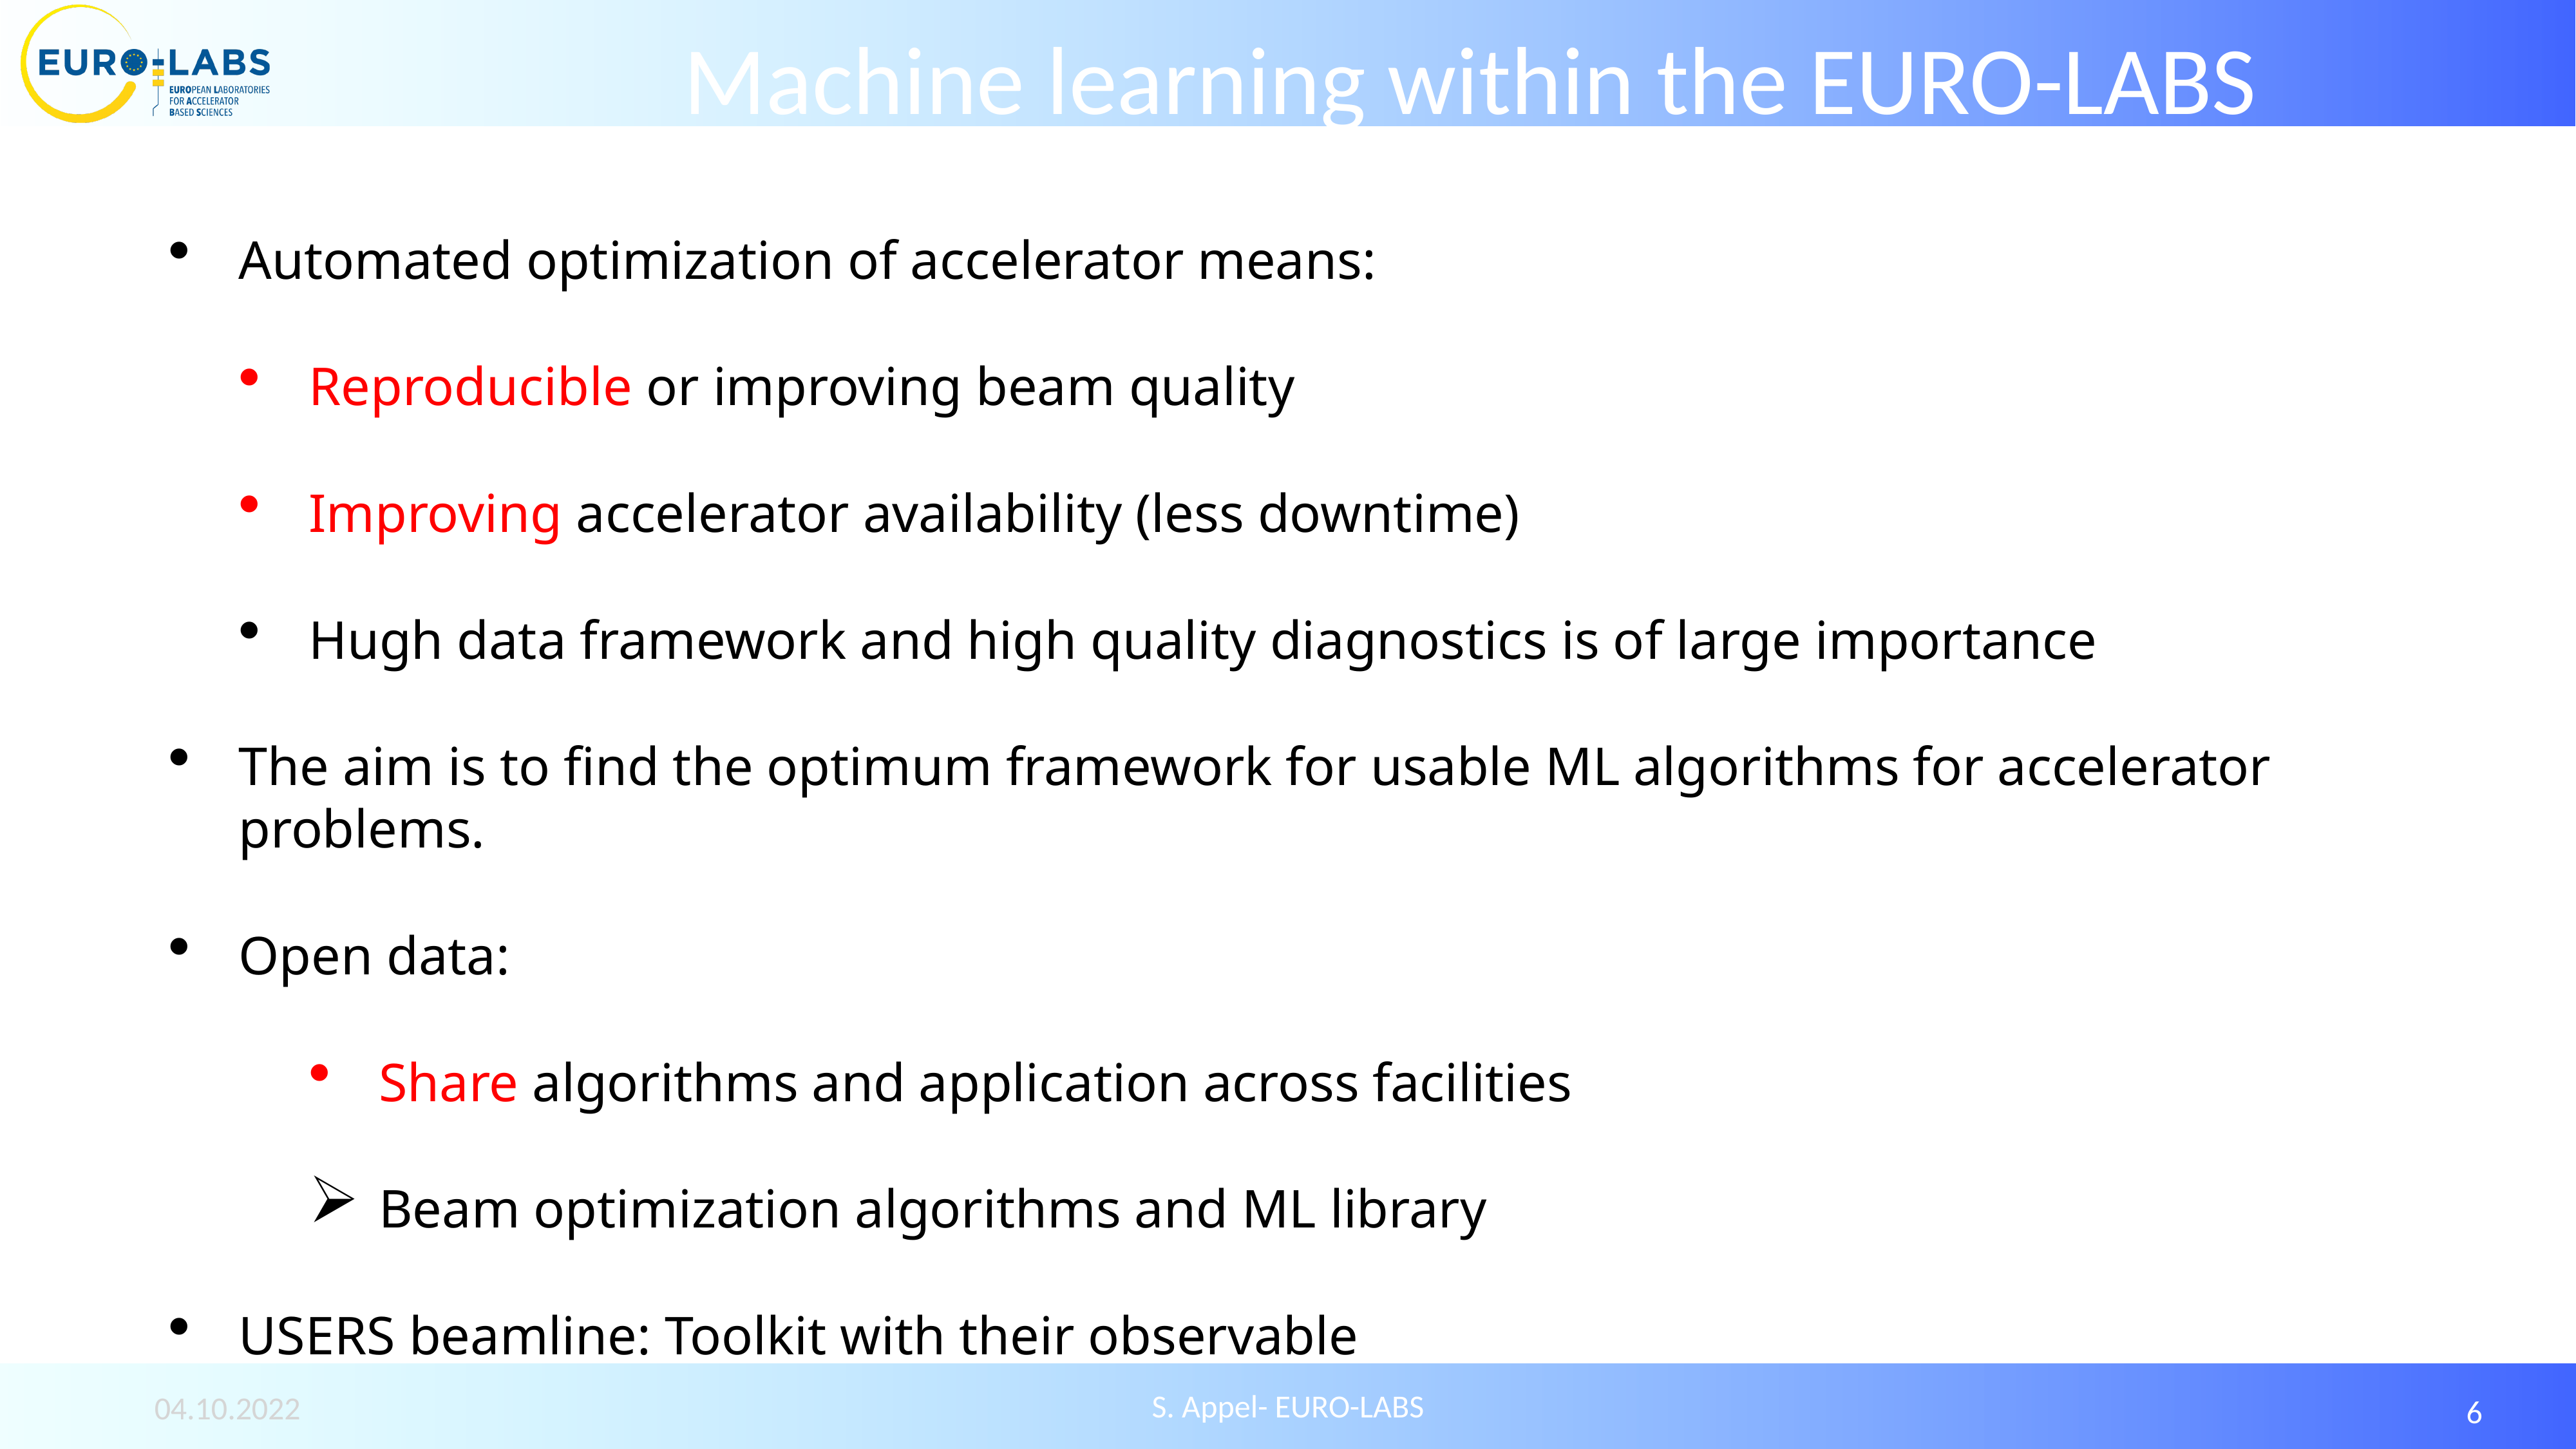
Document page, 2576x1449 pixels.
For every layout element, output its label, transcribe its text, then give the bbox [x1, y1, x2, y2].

list Machine learning within the EURO-LABS [677, 11, 2443, 140]
picture [21, 5, 270, 123]
list Automated optimization of accelerator means: Reproducible or improving beam quality Improving accelerator availability (less downtime) Hugh data framework and high quality diagnostics is of large importance The aim is to find the optimum framework for usable ML algorithms for accelerator problems. Open data: Share algorithms and application across facilities Beam optimization algorithms and ML library USERS beamline: Toolkit with their observable [162, 216, 2383, 1376]
